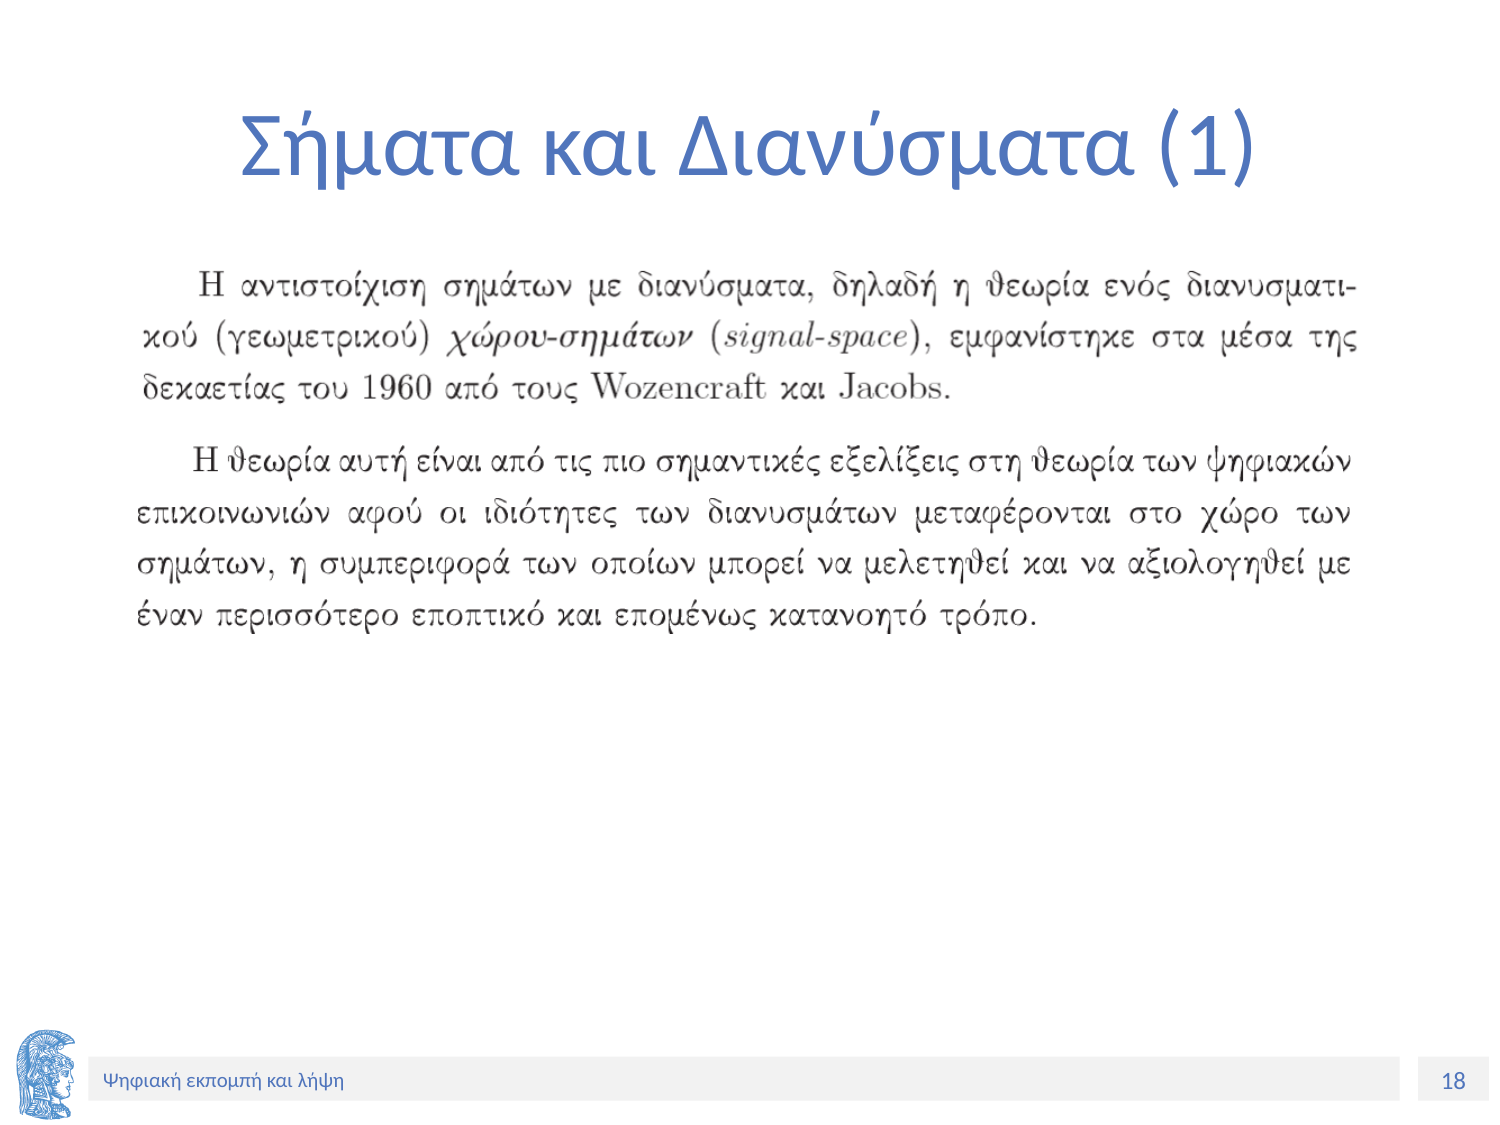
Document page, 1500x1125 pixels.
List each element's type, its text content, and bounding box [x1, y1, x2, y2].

picture [131, 267, 1369, 408]
picture [9, 1026, 81, 1120]
picture [127, 441, 1360, 634]
title Σήματα και Διανύσματα (1) [75, 45, 1425, 233]
